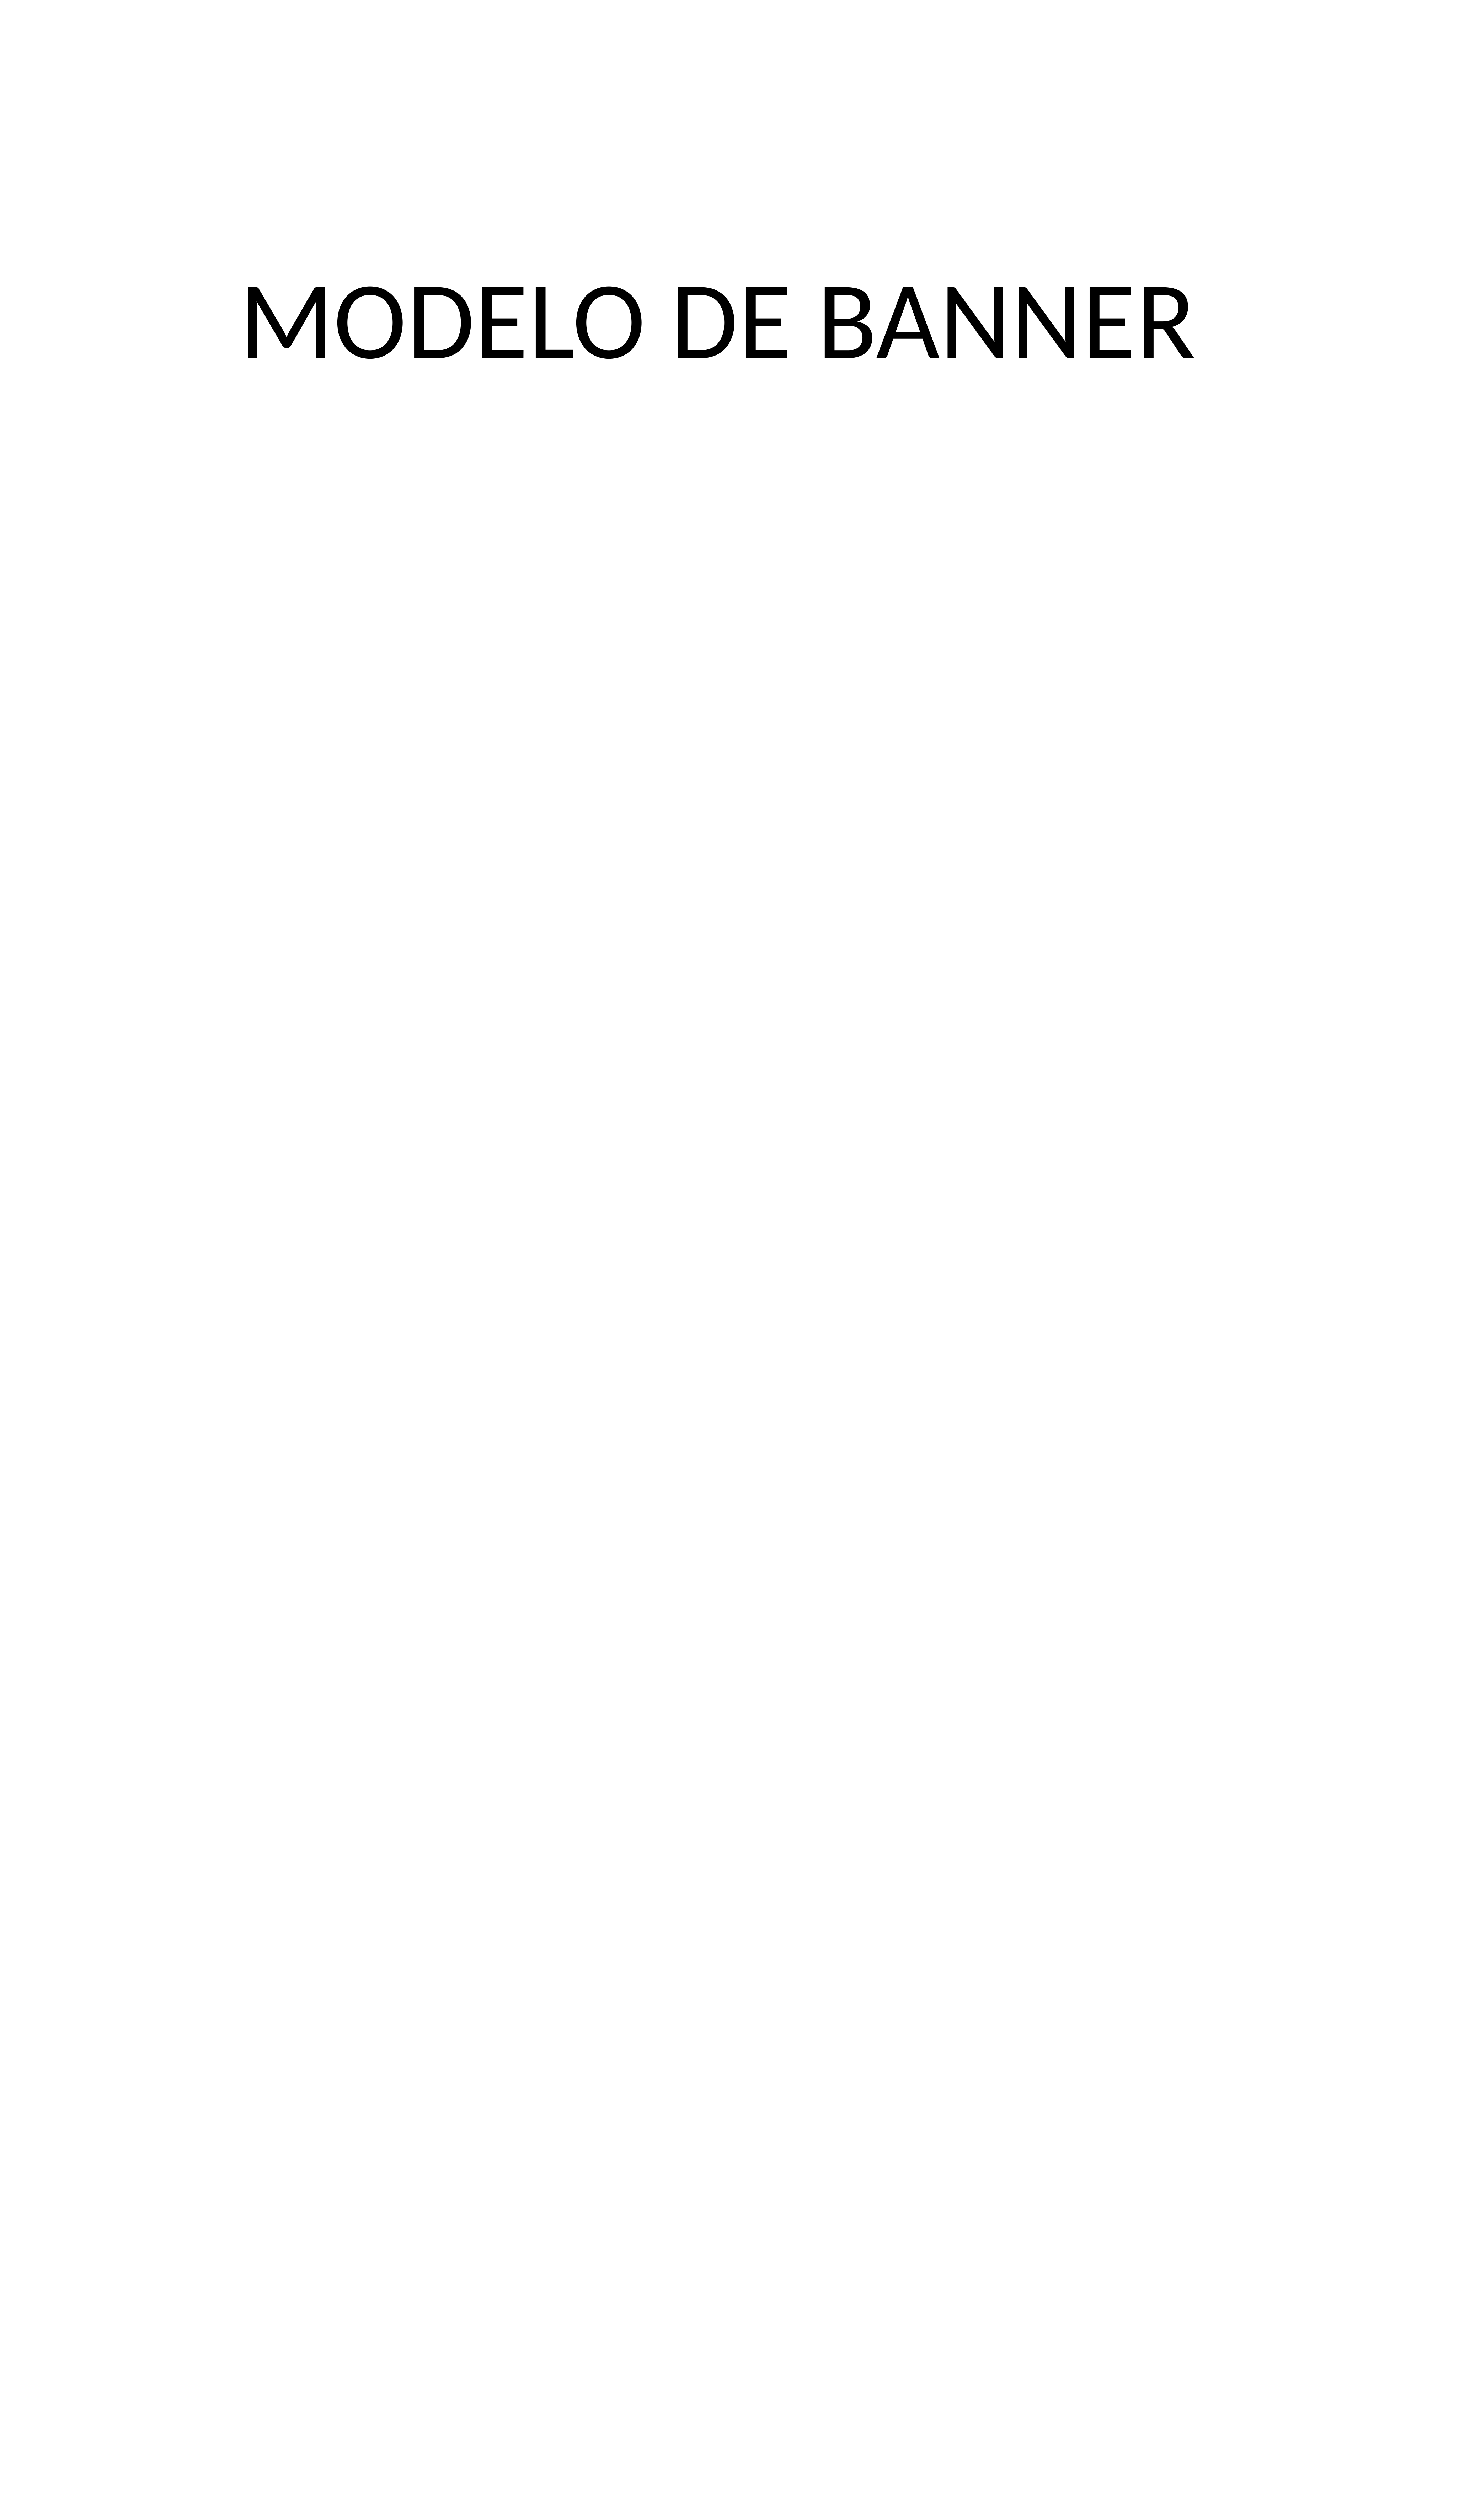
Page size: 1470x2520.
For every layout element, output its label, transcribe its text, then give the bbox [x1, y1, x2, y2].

title MODELO DE BANNER [93, 110, 1343, 651]
